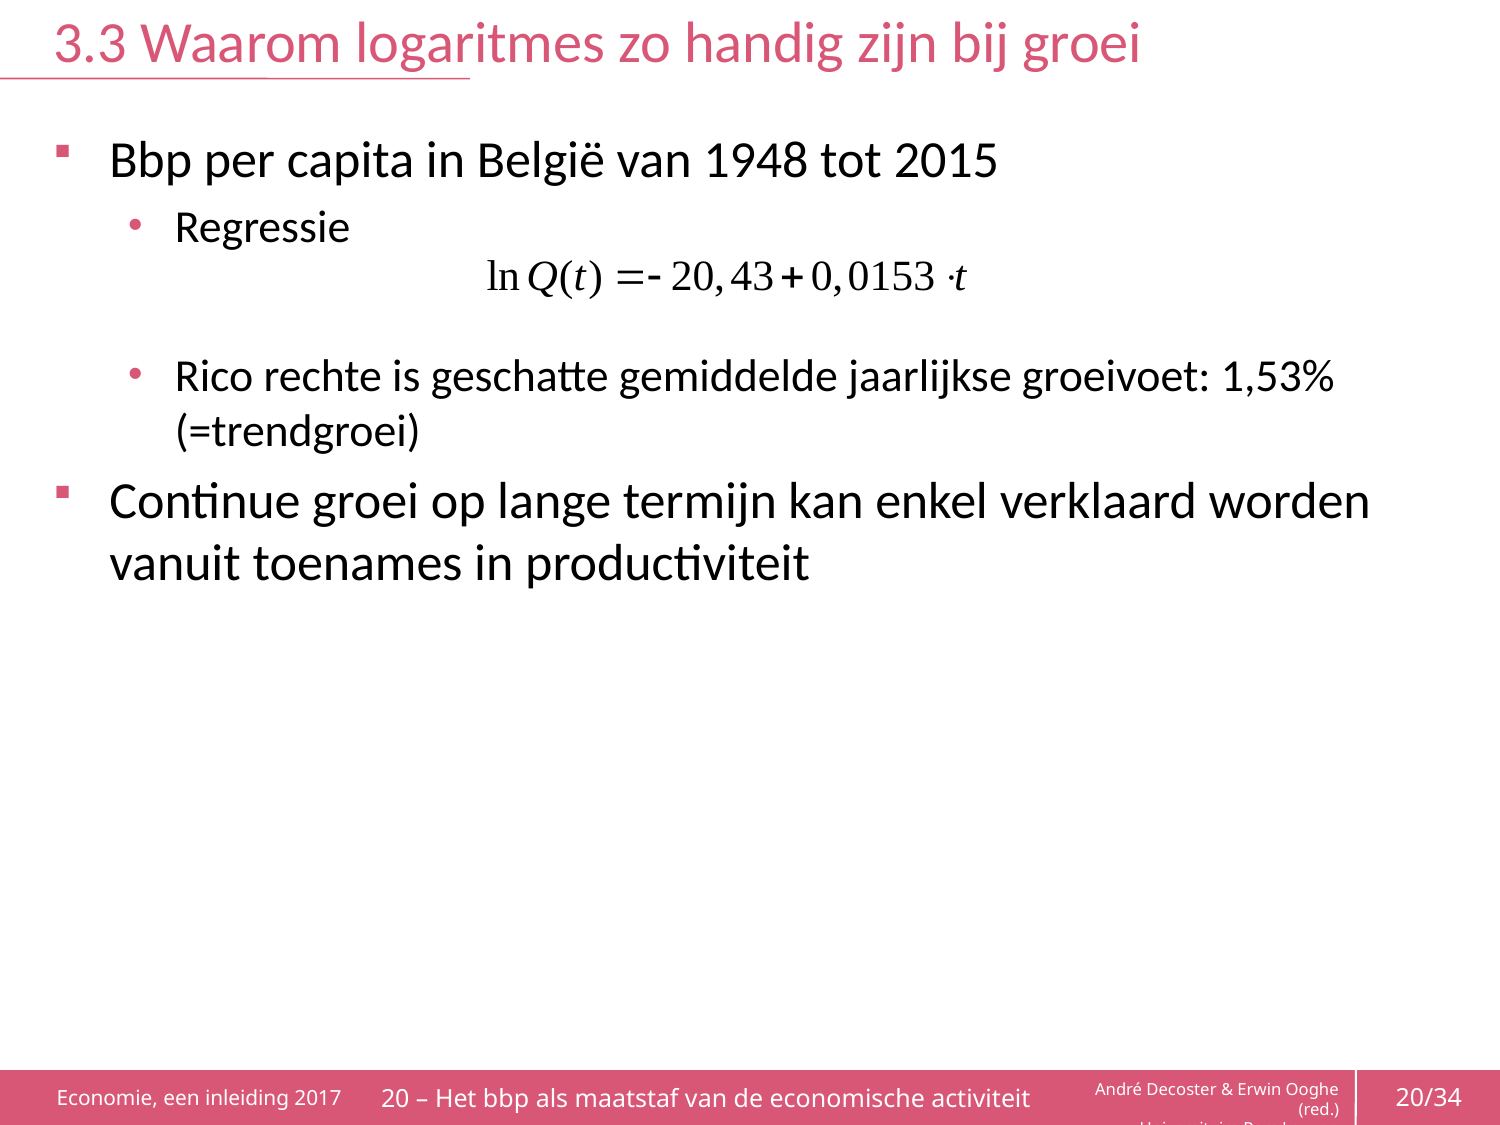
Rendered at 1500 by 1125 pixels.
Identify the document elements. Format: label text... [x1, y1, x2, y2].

title 3.3 Waarom logaritmes zo handig zijn bij groei [53, 0, 1447, 79]
list Bbp per capita in België van 1948 tot 2015 Regressie Rico rechte is geschatte gemiddelde jaarlijkse groeivoet: 1,53% (=trendgroei) Continue groei op lange termijn kan enkel verklaard worden vanuit toenames in productiviteit [53, 125, 1447, 1024]
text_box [480, 251, 977, 310]
